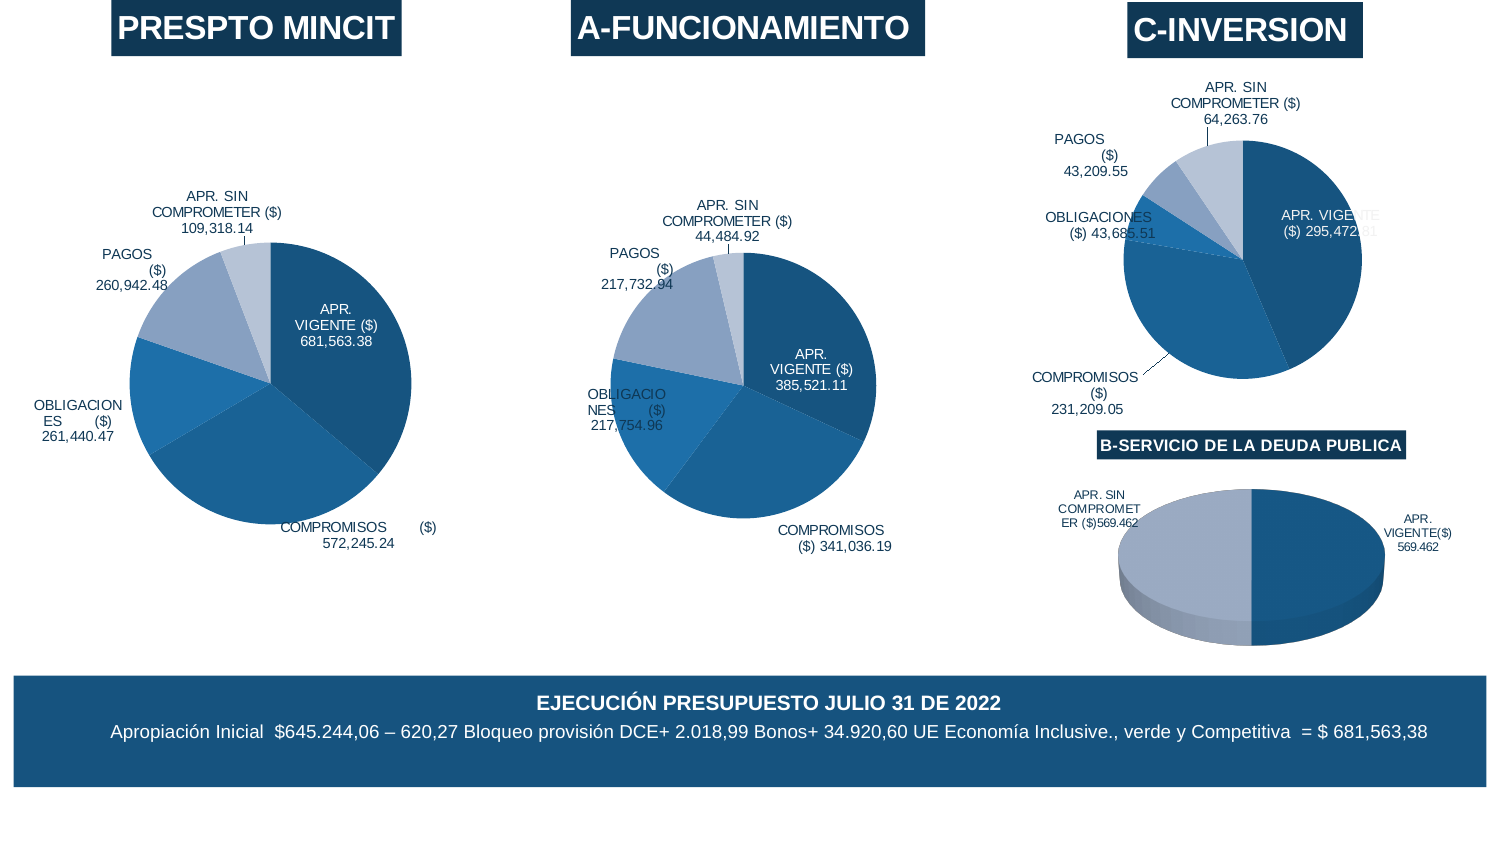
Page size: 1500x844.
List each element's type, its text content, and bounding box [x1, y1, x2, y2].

chart [0, 0, 1500, 676]
list EJECUCIÓN PRESUPUESTO JULIO 31 DE 2022 Apropiación Inicial $645.244,06 – 620,27 Bloqueo provisión DCE+ 2.018,99 Bonos+ 34.920,60 UE Economía Inclusive., verde y Competitiva = $ 681,563,38 [13, 675, 1487, 788]
